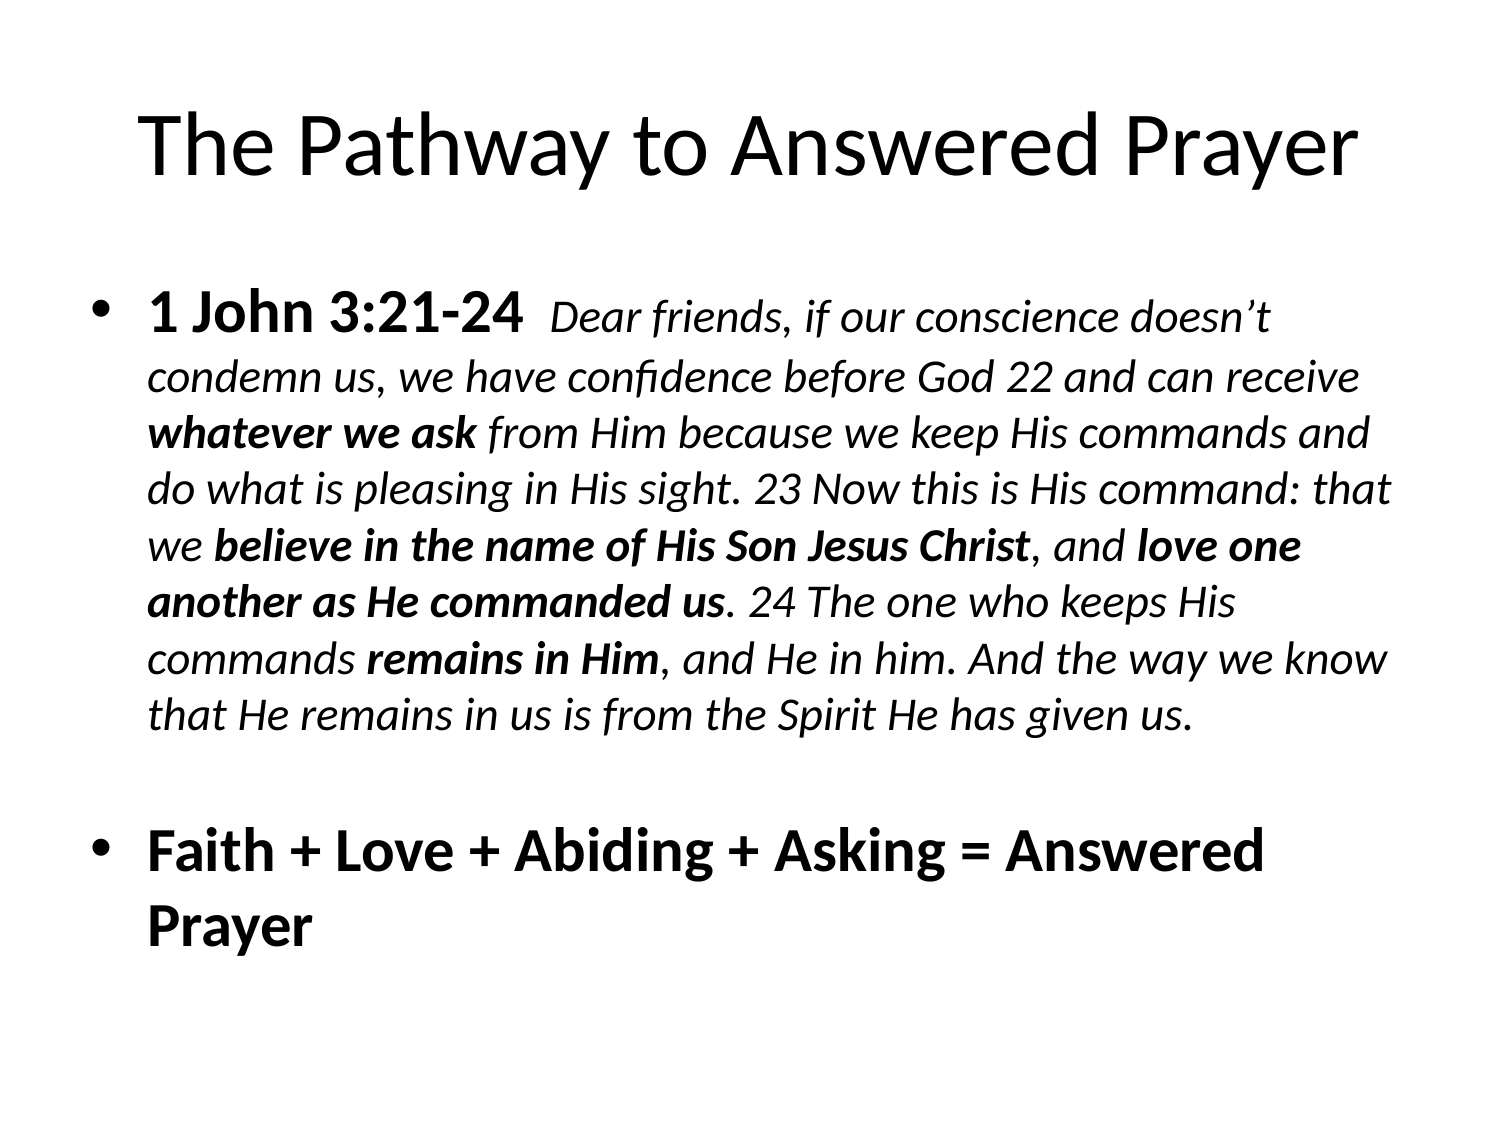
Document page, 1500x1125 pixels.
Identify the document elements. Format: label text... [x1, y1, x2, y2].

list 1 John 3:21-24 Dear friends, if our conscience doesn’t condemn us, we have confidence before God 22 and can receive whatever we ask from Him because we keep His commands and do what is pleasing in His sight. 23 Now this is His command: that we believe in the name of His Son Jesus Christ, and love one another as He commanded us. 24 The one who keeps His commands remains in Him, and He in him. And the way we know that He remains in us is from the Spirit He has given us. Faith + Love + Abiding + Asking = Answered Prayer [75, 262, 1425, 975]
title The Pathway to Answered Prayer [75, 45, 1425, 233]
